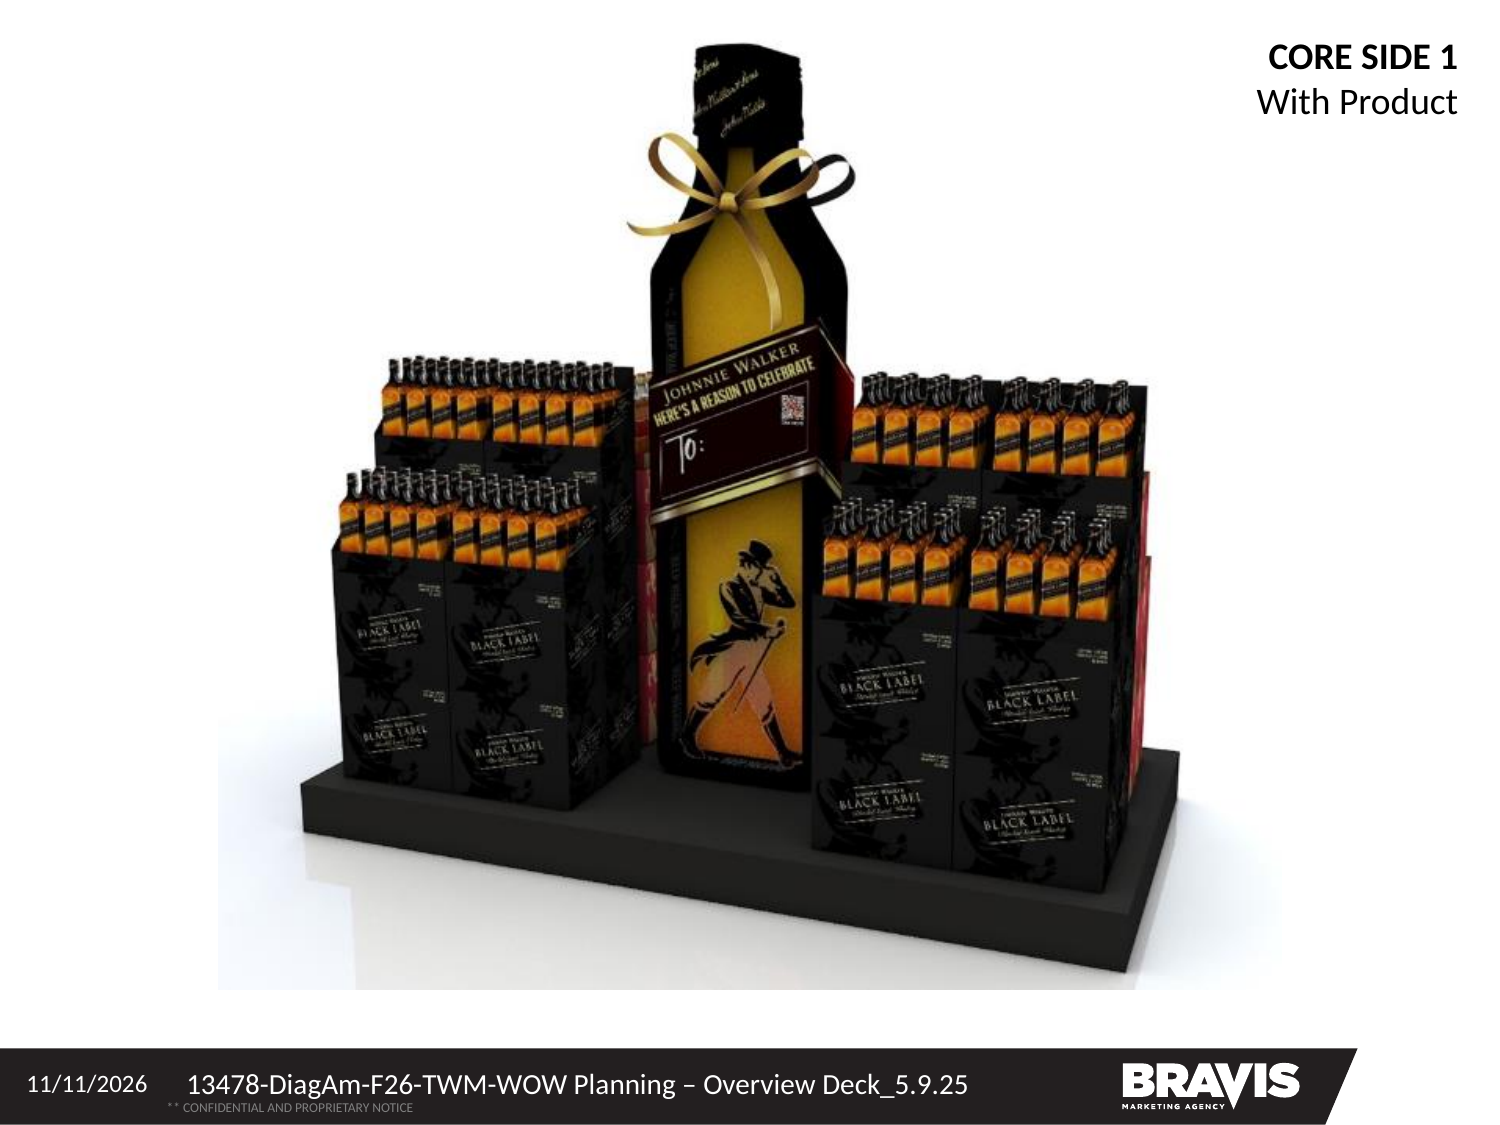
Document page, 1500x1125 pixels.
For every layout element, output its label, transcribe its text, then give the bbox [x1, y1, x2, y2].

title CORE SIDE 1 With Product [541, 24, 1474, 127]
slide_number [9, 1053, 166, 1113]
footer 13478-DiagAm-F26-TWM-WOW Planning – Overview Deck_5.9.25 [171, 1053, 1077, 1113]
picture [217, 27, 1283, 990]
